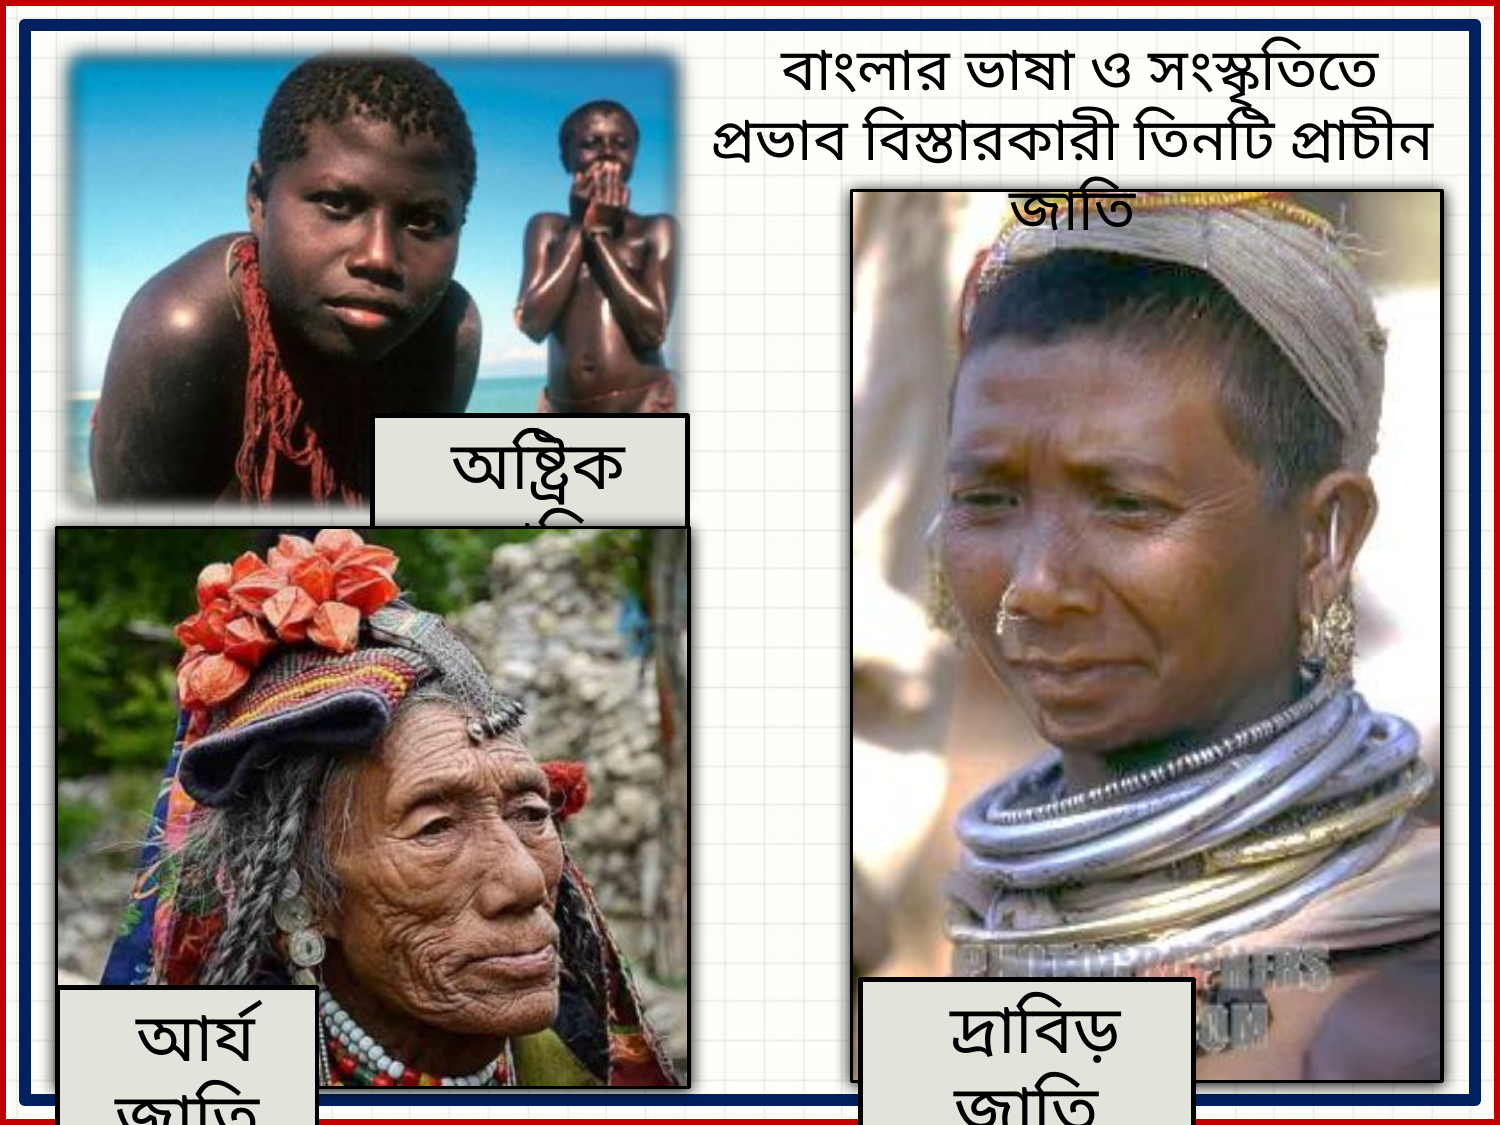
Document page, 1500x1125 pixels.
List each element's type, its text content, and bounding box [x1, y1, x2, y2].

picture [852, 191, 1441, 1081]
text_box বাংলার ভাষা ও সংস্কৃতিতে প্রভাব বিস্তারকারী তিনটি প্রাচীন জাতি [690, 24, 1455, 250]
picture [318, 1106, 860, 1119]
picture [7, 6, 1494, 1119]
text_box দ্রাবিড় জাতি [860, 1088, 1194, 1125]
picture [1194, 31, 1469, 1094]
picture [31, 31, 860, 1094]
text_box আর্য জাতি [57, 1094, 318, 1125]
picture [57, 528, 688, 1087]
